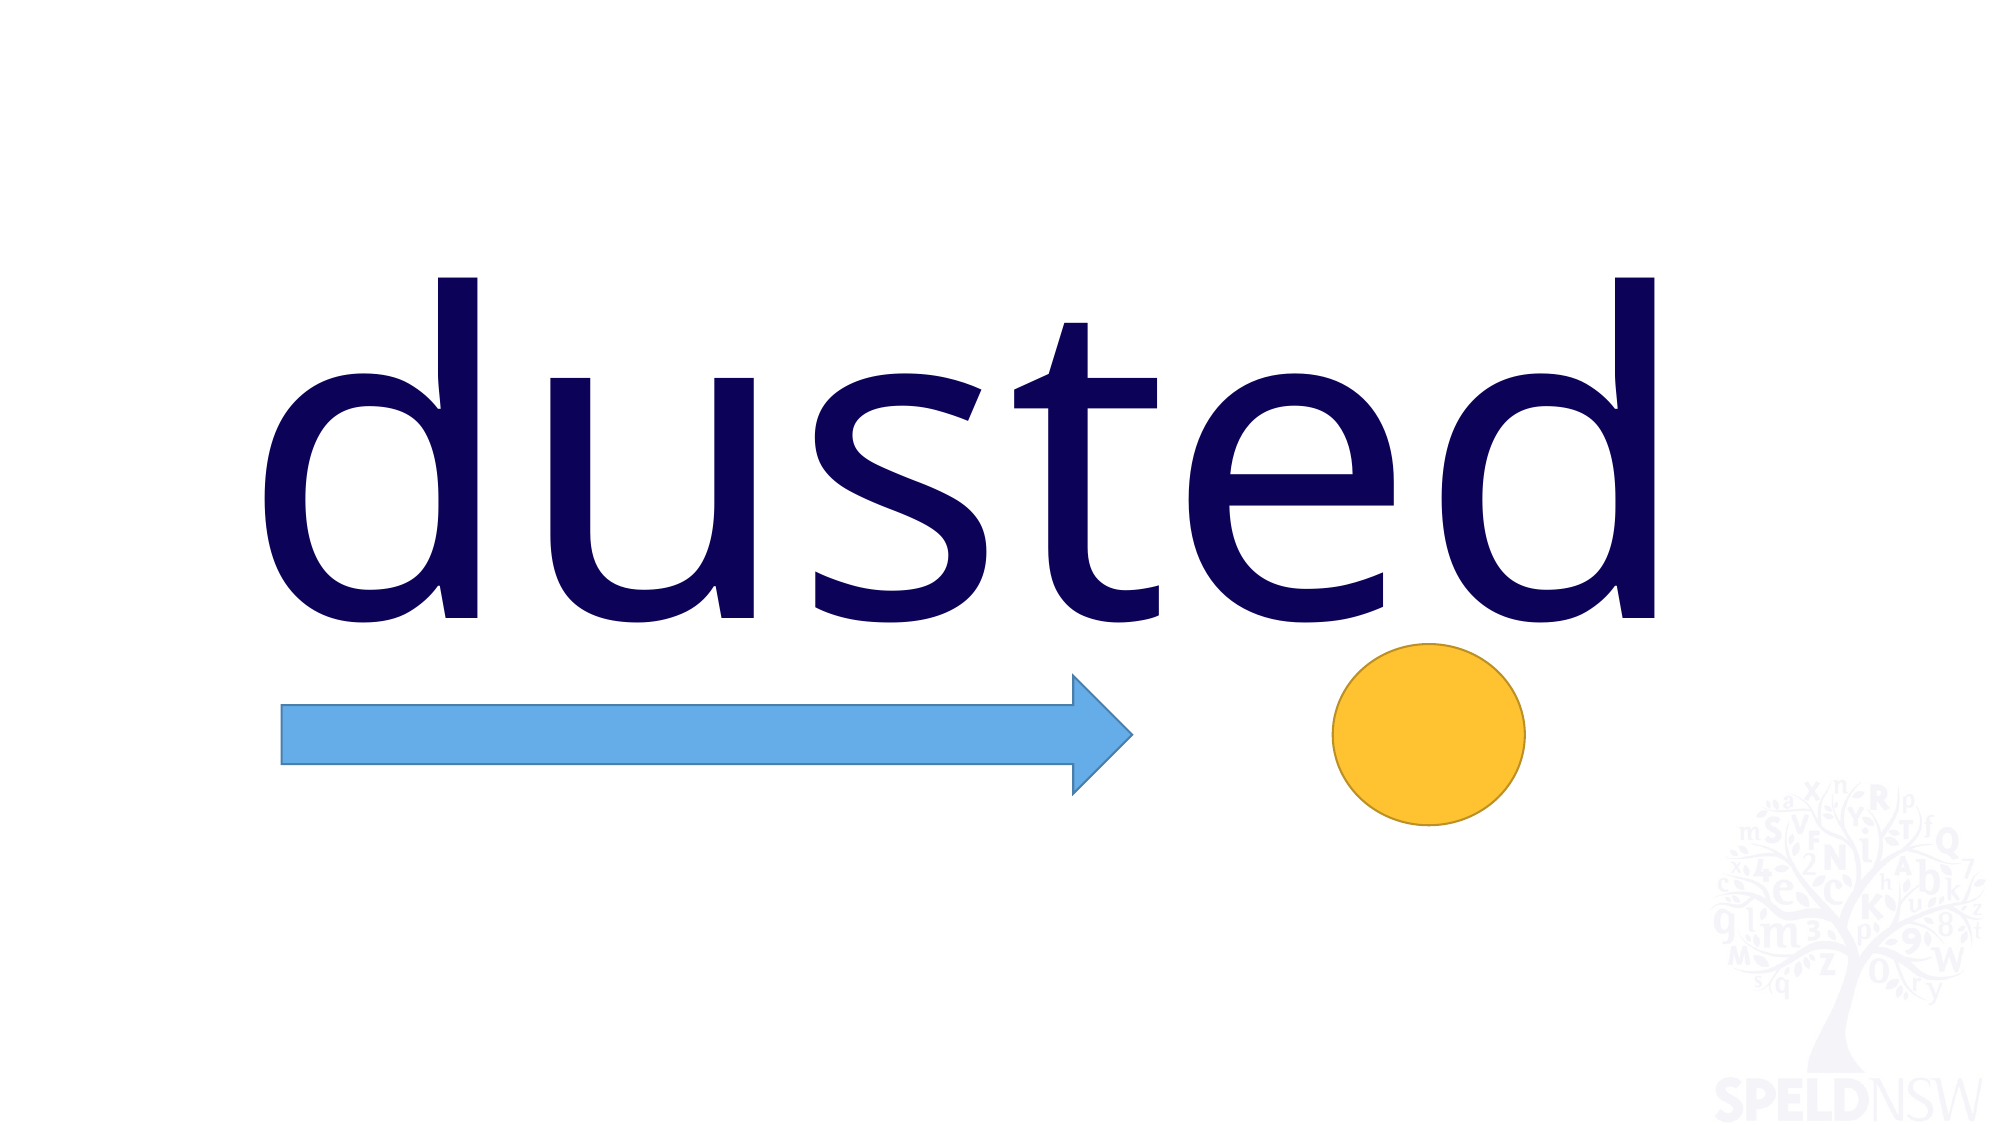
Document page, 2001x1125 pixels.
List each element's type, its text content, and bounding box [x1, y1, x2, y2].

title dust [112, 331, 1081, 724]
text_box [1331, 724, 1526, 827]
text_box ed [1081, 331, 1776, 724]
text_box [280, 673, 1134, 797]
